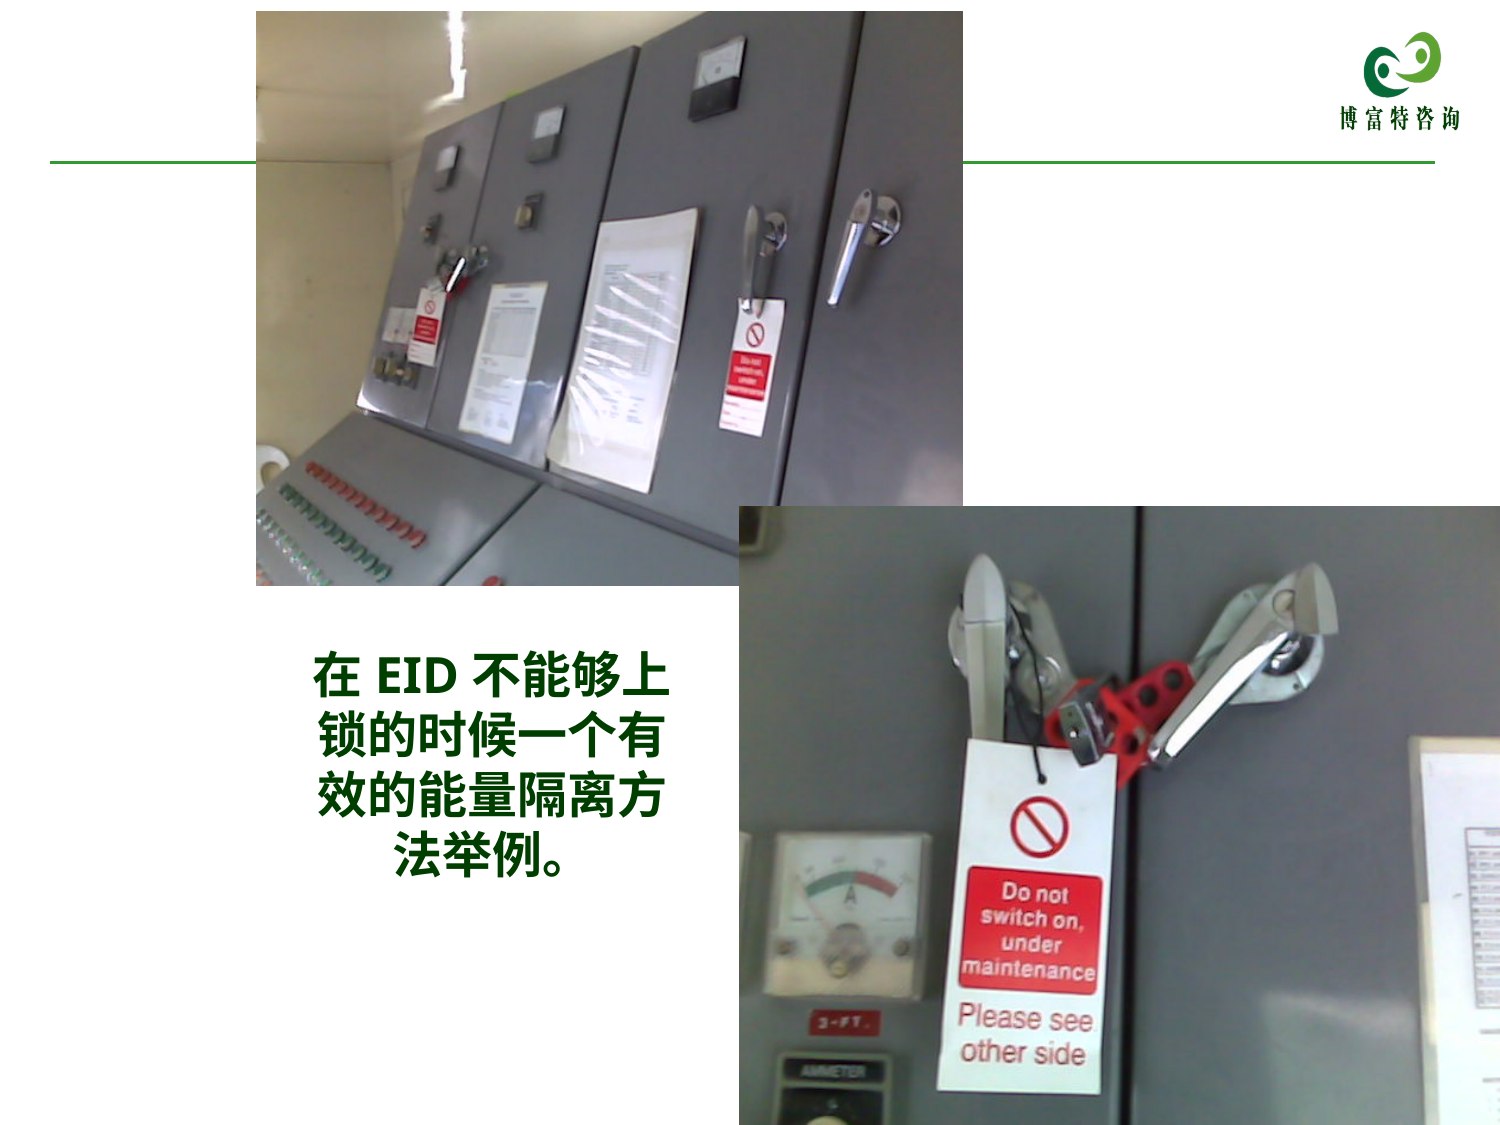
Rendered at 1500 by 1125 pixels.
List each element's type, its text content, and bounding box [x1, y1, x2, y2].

text_box 在EID不能够上锁的时候一个有效的能量隔离方法举例。 [278, 635, 706, 891]
picture [1325, 31, 1479, 134]
picture [256, 11, 1500, 1125]
